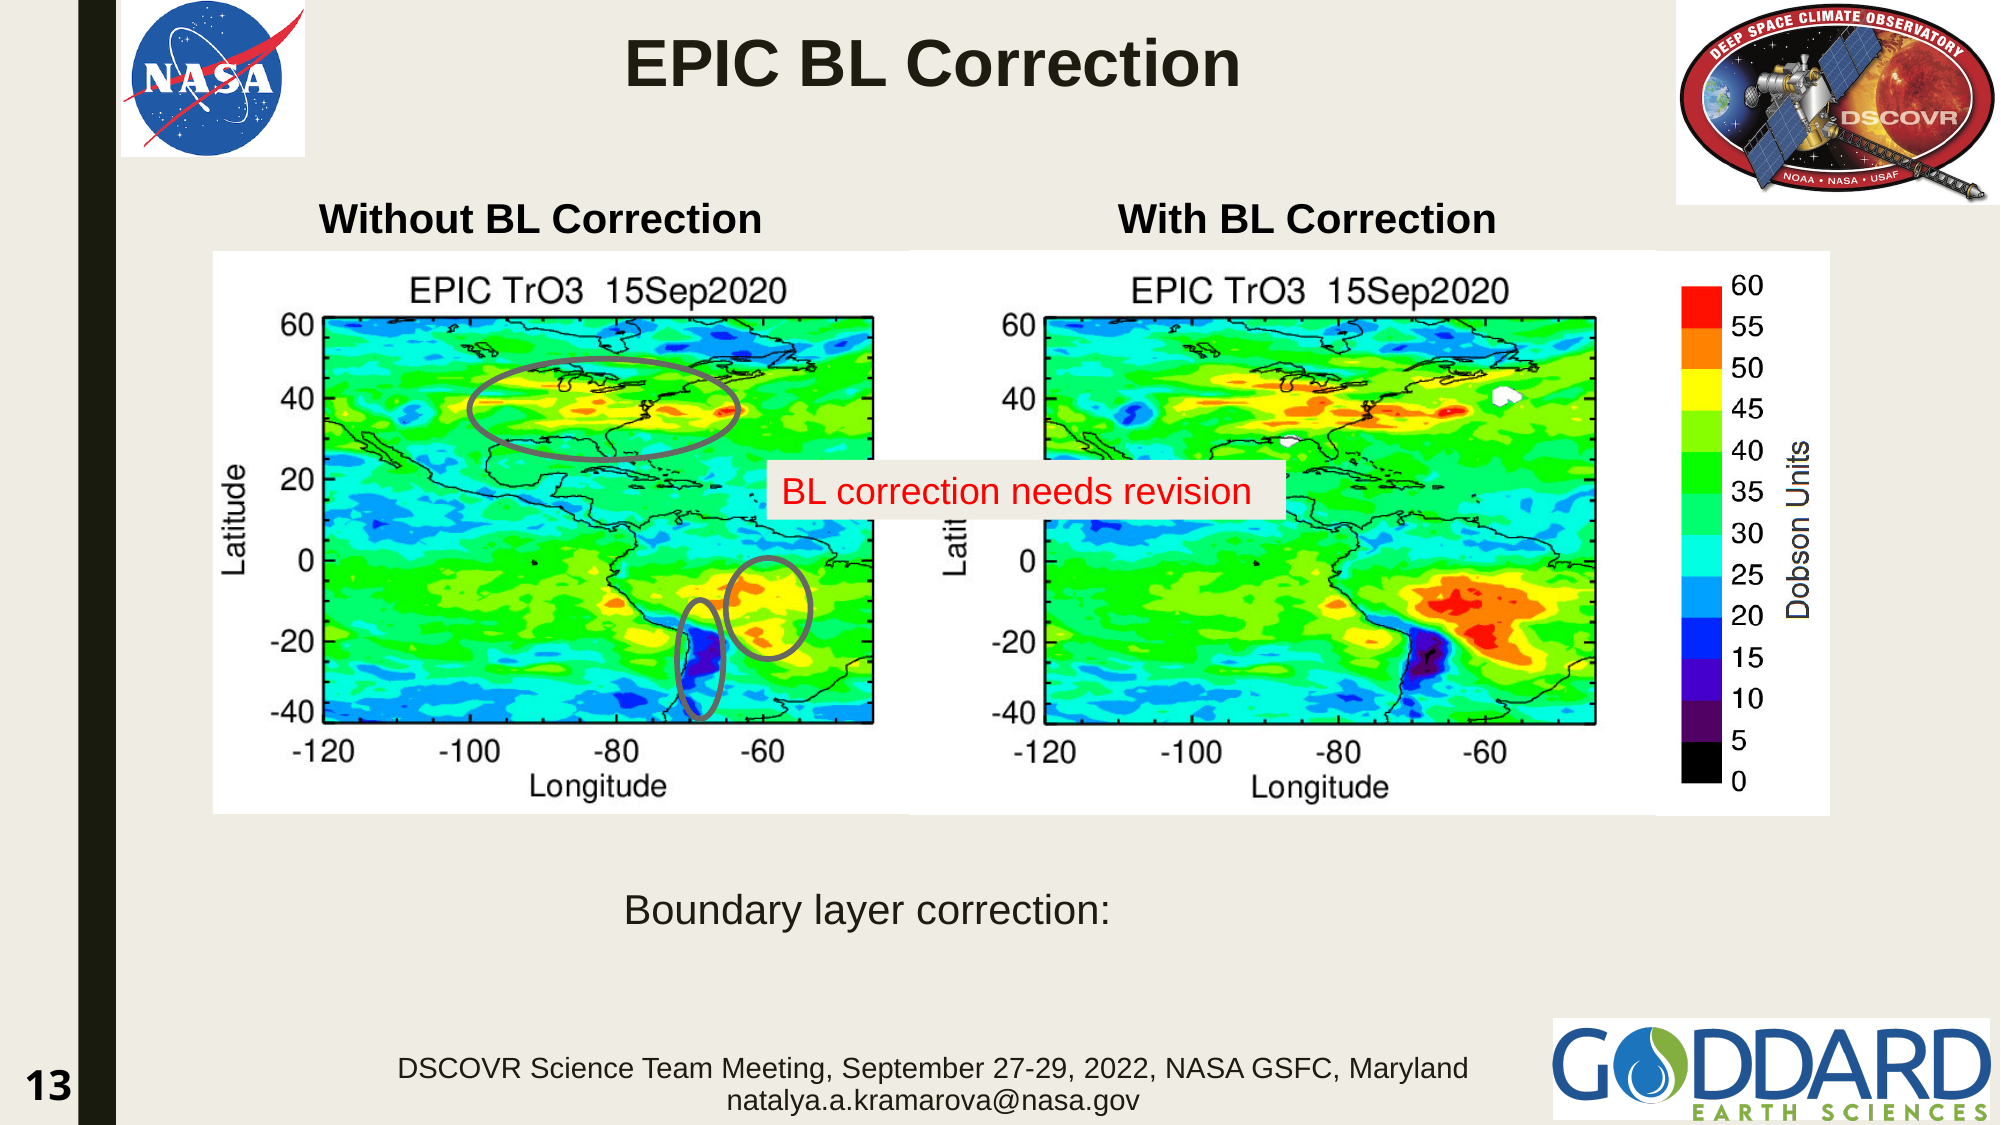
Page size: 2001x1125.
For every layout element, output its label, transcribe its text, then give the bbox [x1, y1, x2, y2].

text_box 13 [9, 1051, 104, 1117]
picture [121, 0, 305, 157]
picture [1552, 1018, 1991, 1121]
text_box EPIC BL Correction [445, 21, 1423, 92]
picture [1676, 0, 2000, 205]
text_box DSCOVR Science Team Meeting, September 27-29, 2022, NASA GSFC, Maryland natalya.a.kramarova@nasa.gov [168, 1039, 1700, 1124]
picture [212, 250, 1830, 816]
text_box Without BL Correction [304, 184, 838, 250]
text_box With BL Correction [1103, 184, 1637, 250]
